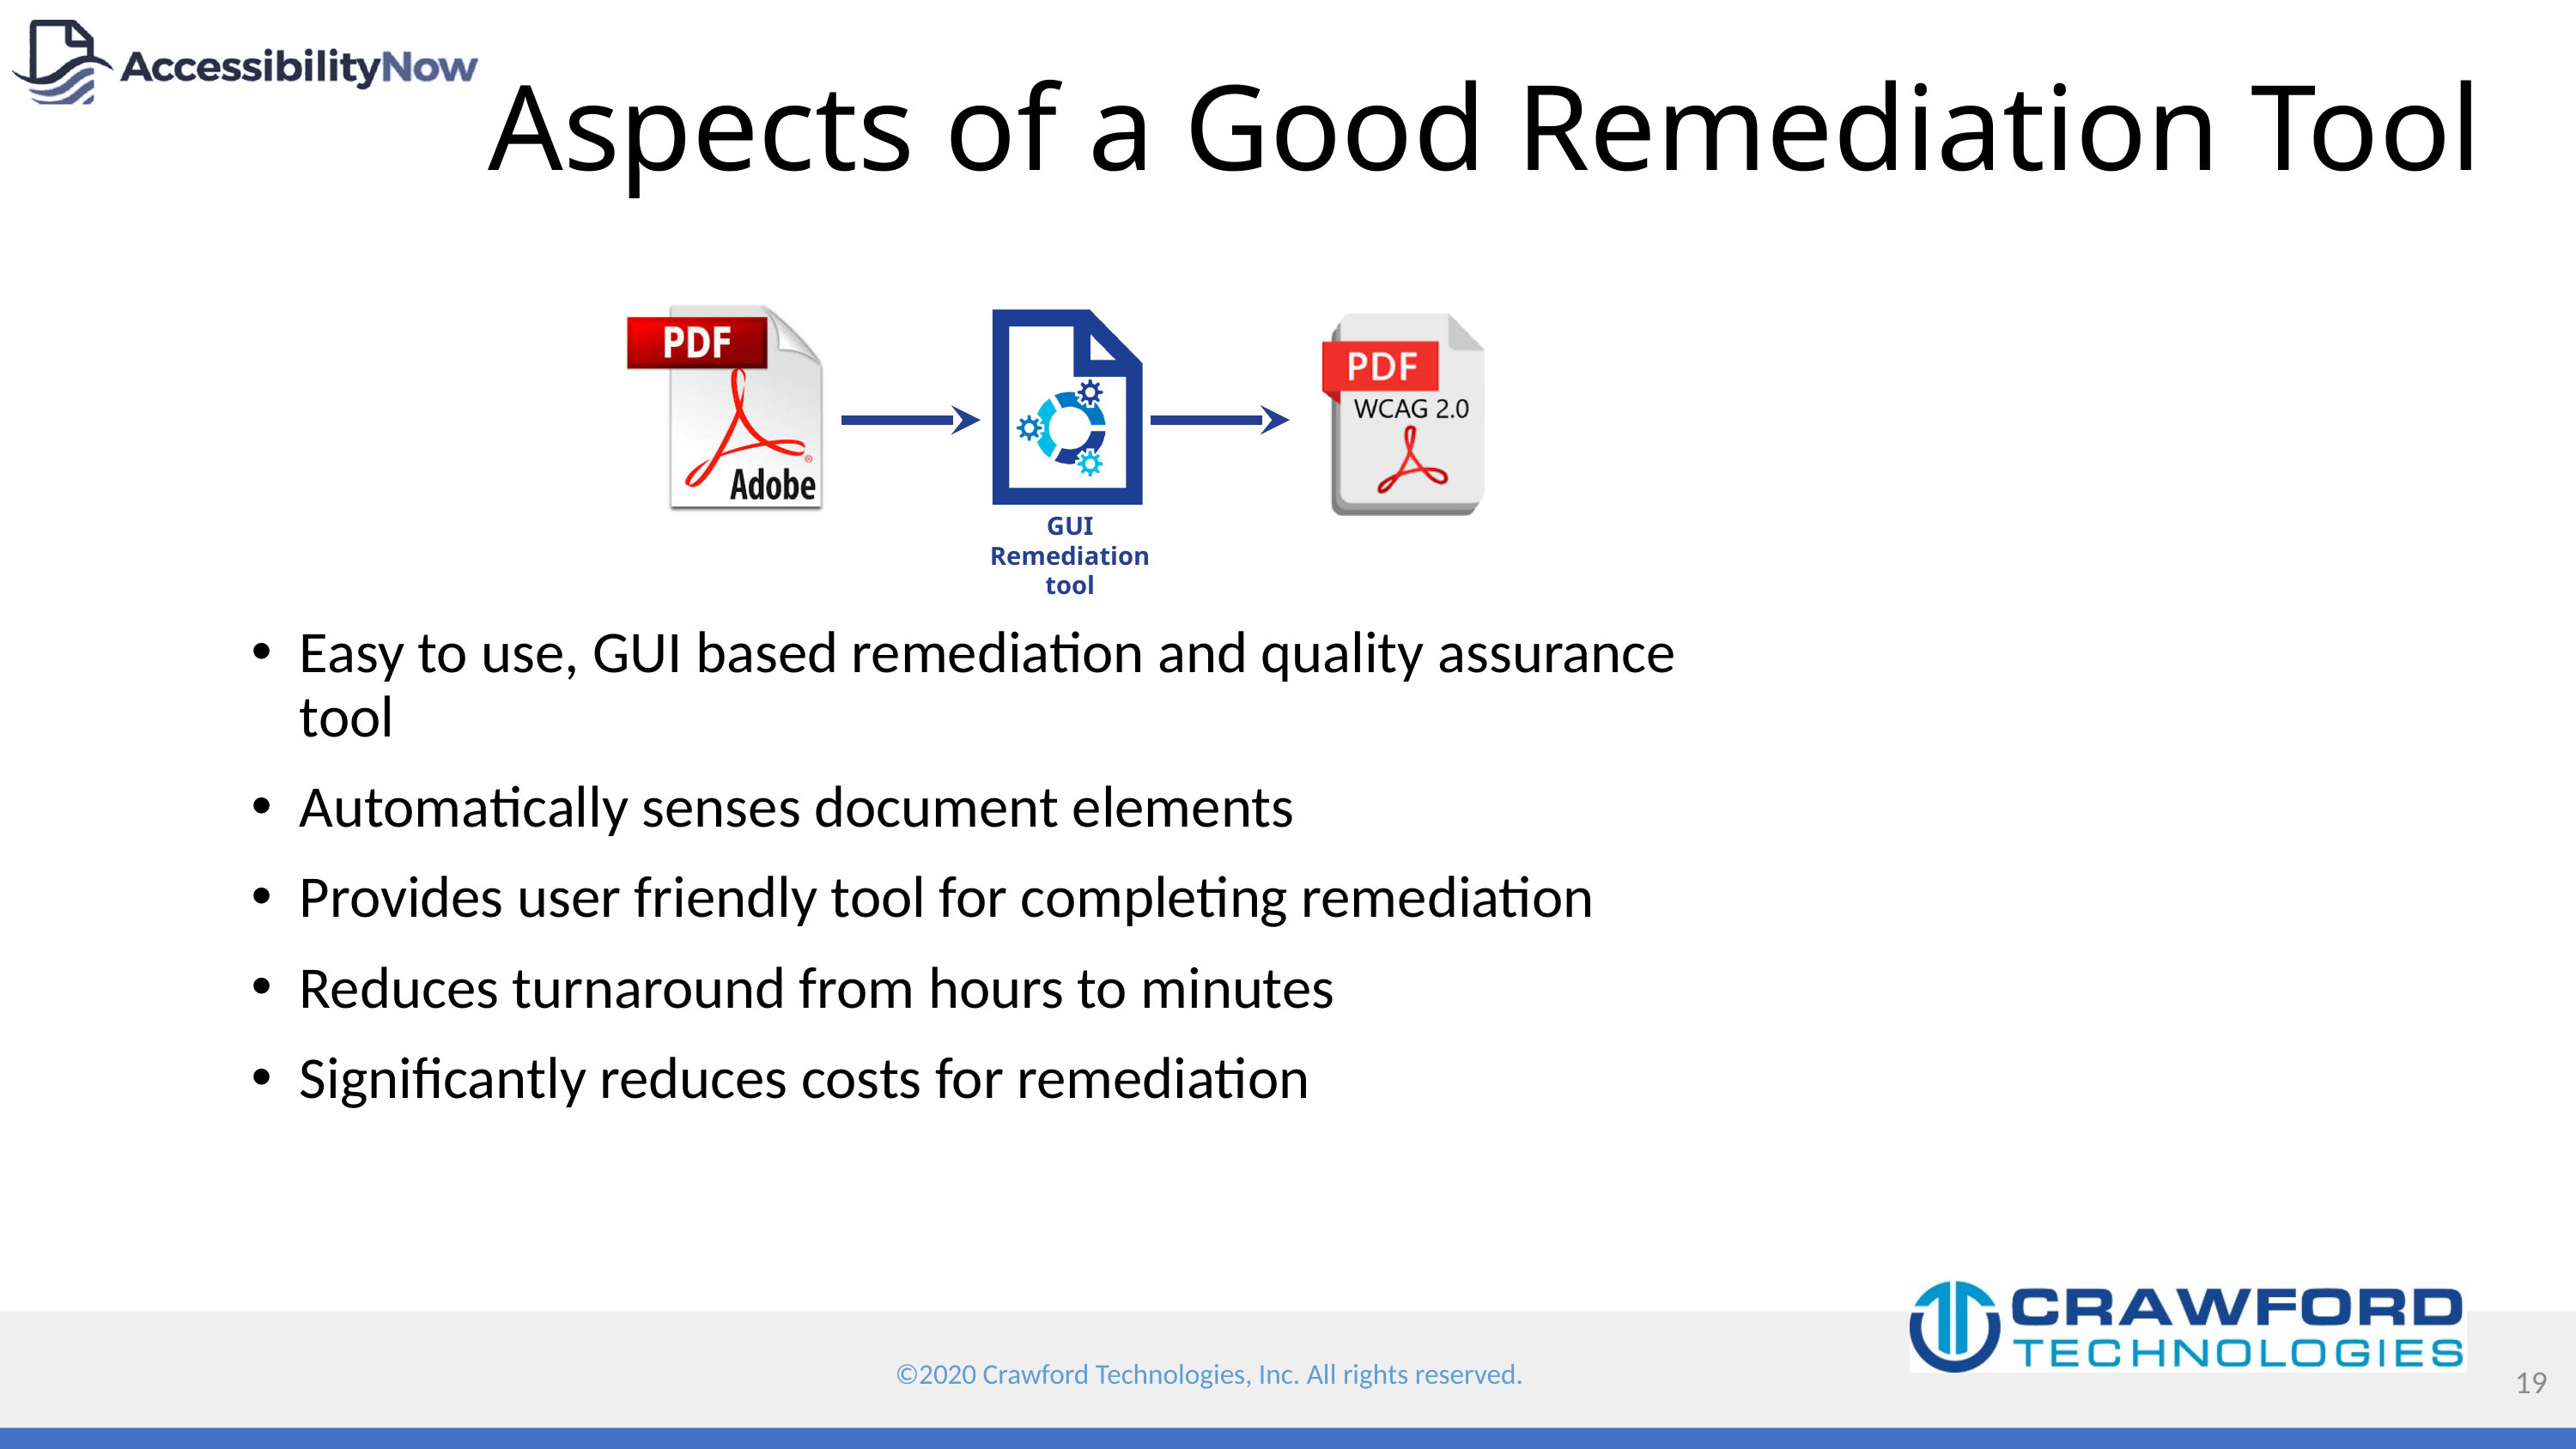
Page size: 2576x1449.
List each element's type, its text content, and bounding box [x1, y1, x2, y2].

picture [1910, 1280, 2467, 1373]
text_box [625, 291, 1485, 608]
picture [0, 9, 489, 115]
text_box Easy to use, GUI based remediation and quality assurance tool Automatically senses document elements Provides user friendly tool for completing remediation Reduces turnaround from hours to minutes Significantly reduces costs for remediation [238, 615, 1695, 1299]
title Aspects of a Good Remediation Tool [467, 58, 2504, 206]
